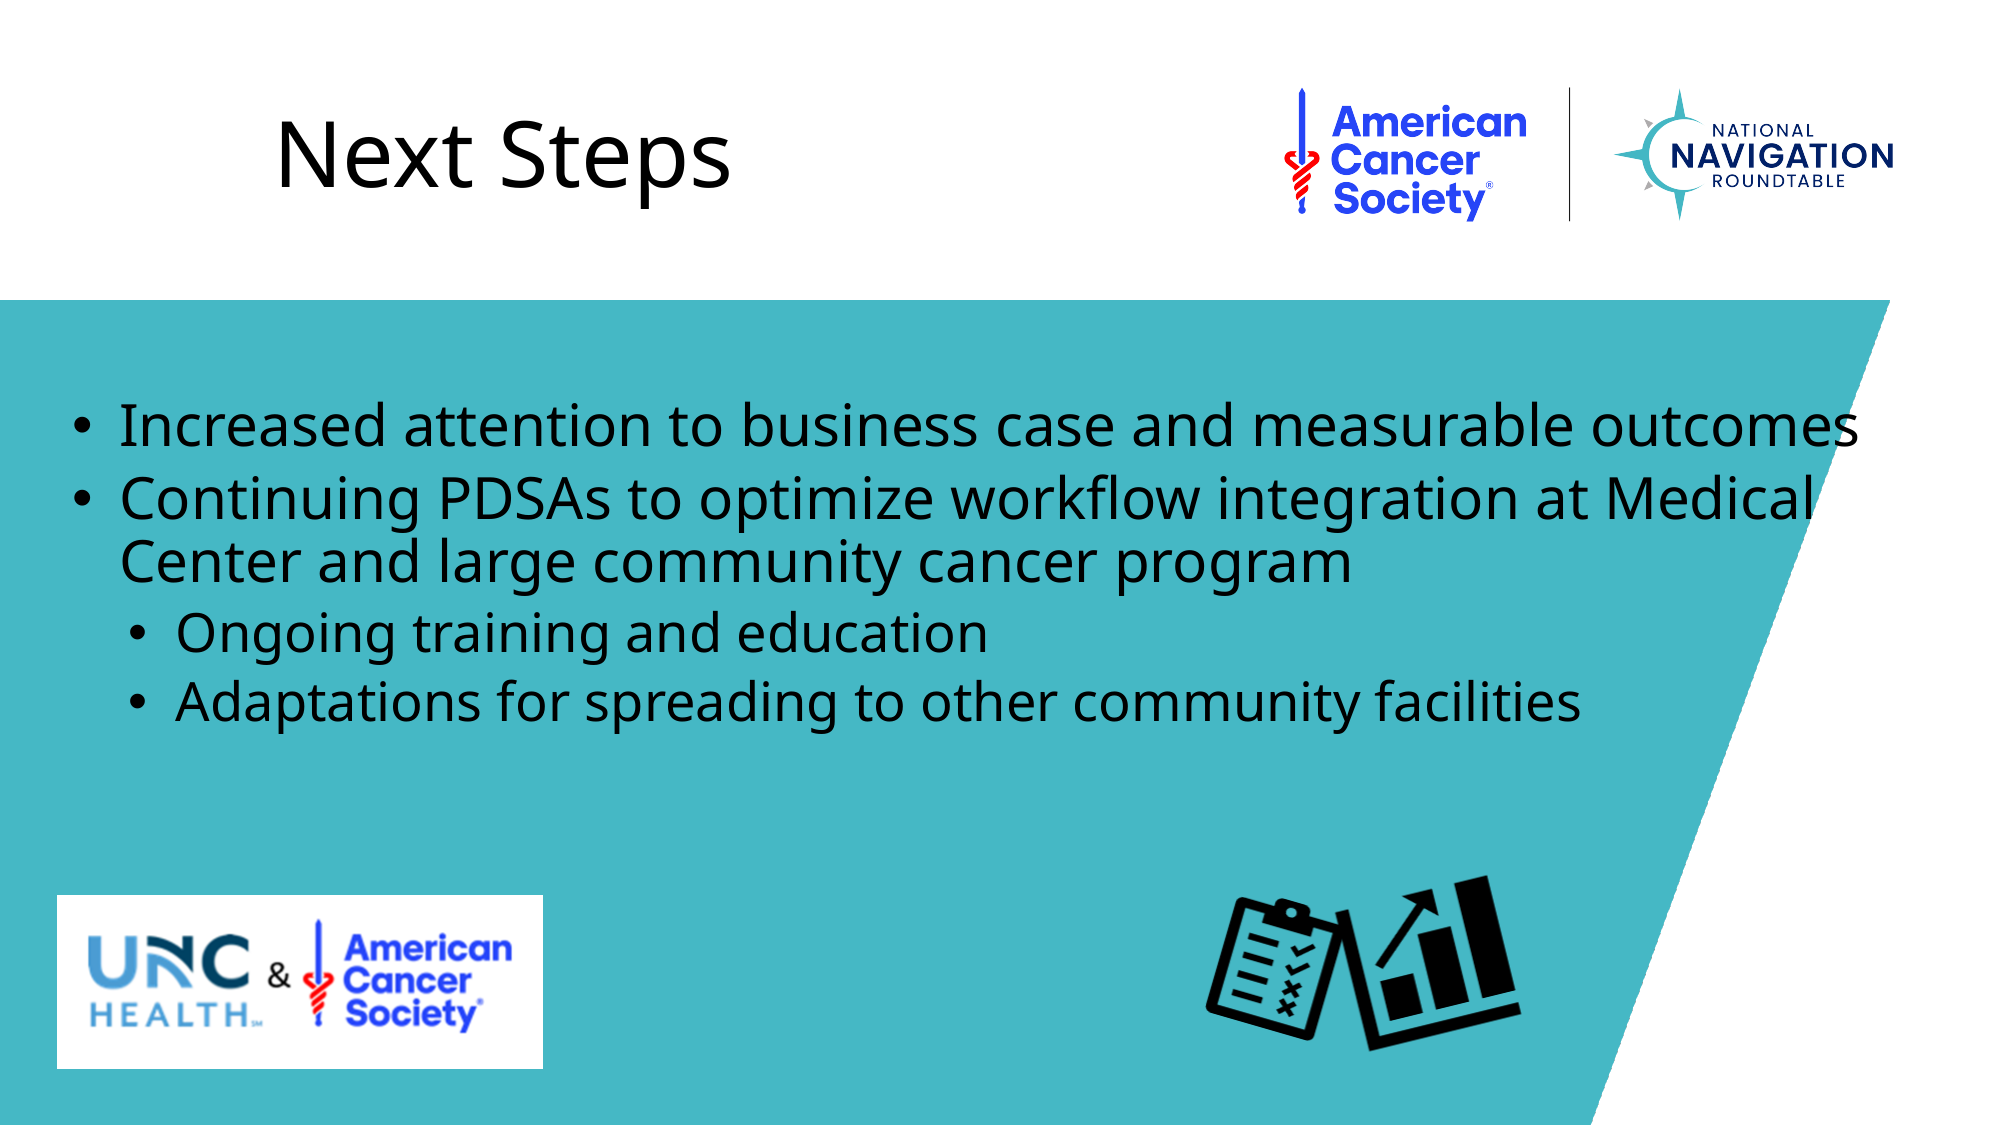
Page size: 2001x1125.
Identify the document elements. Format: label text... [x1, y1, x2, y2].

text_box Next Steps [258, 88, 749, 214]
picture [1170, 842, 1557, 1086]
picture [0, 300, 1890, 1125]
text_box Increased attention to business case and measurable outcomes Continuing PDSAs to optimize workflow integration at Medical Center and large community cancer program Ongoing training and education Adaptations for spreading to other community facilities [57, 388, 1905, 1125]
picture [1259, 62, 1918, 247]
